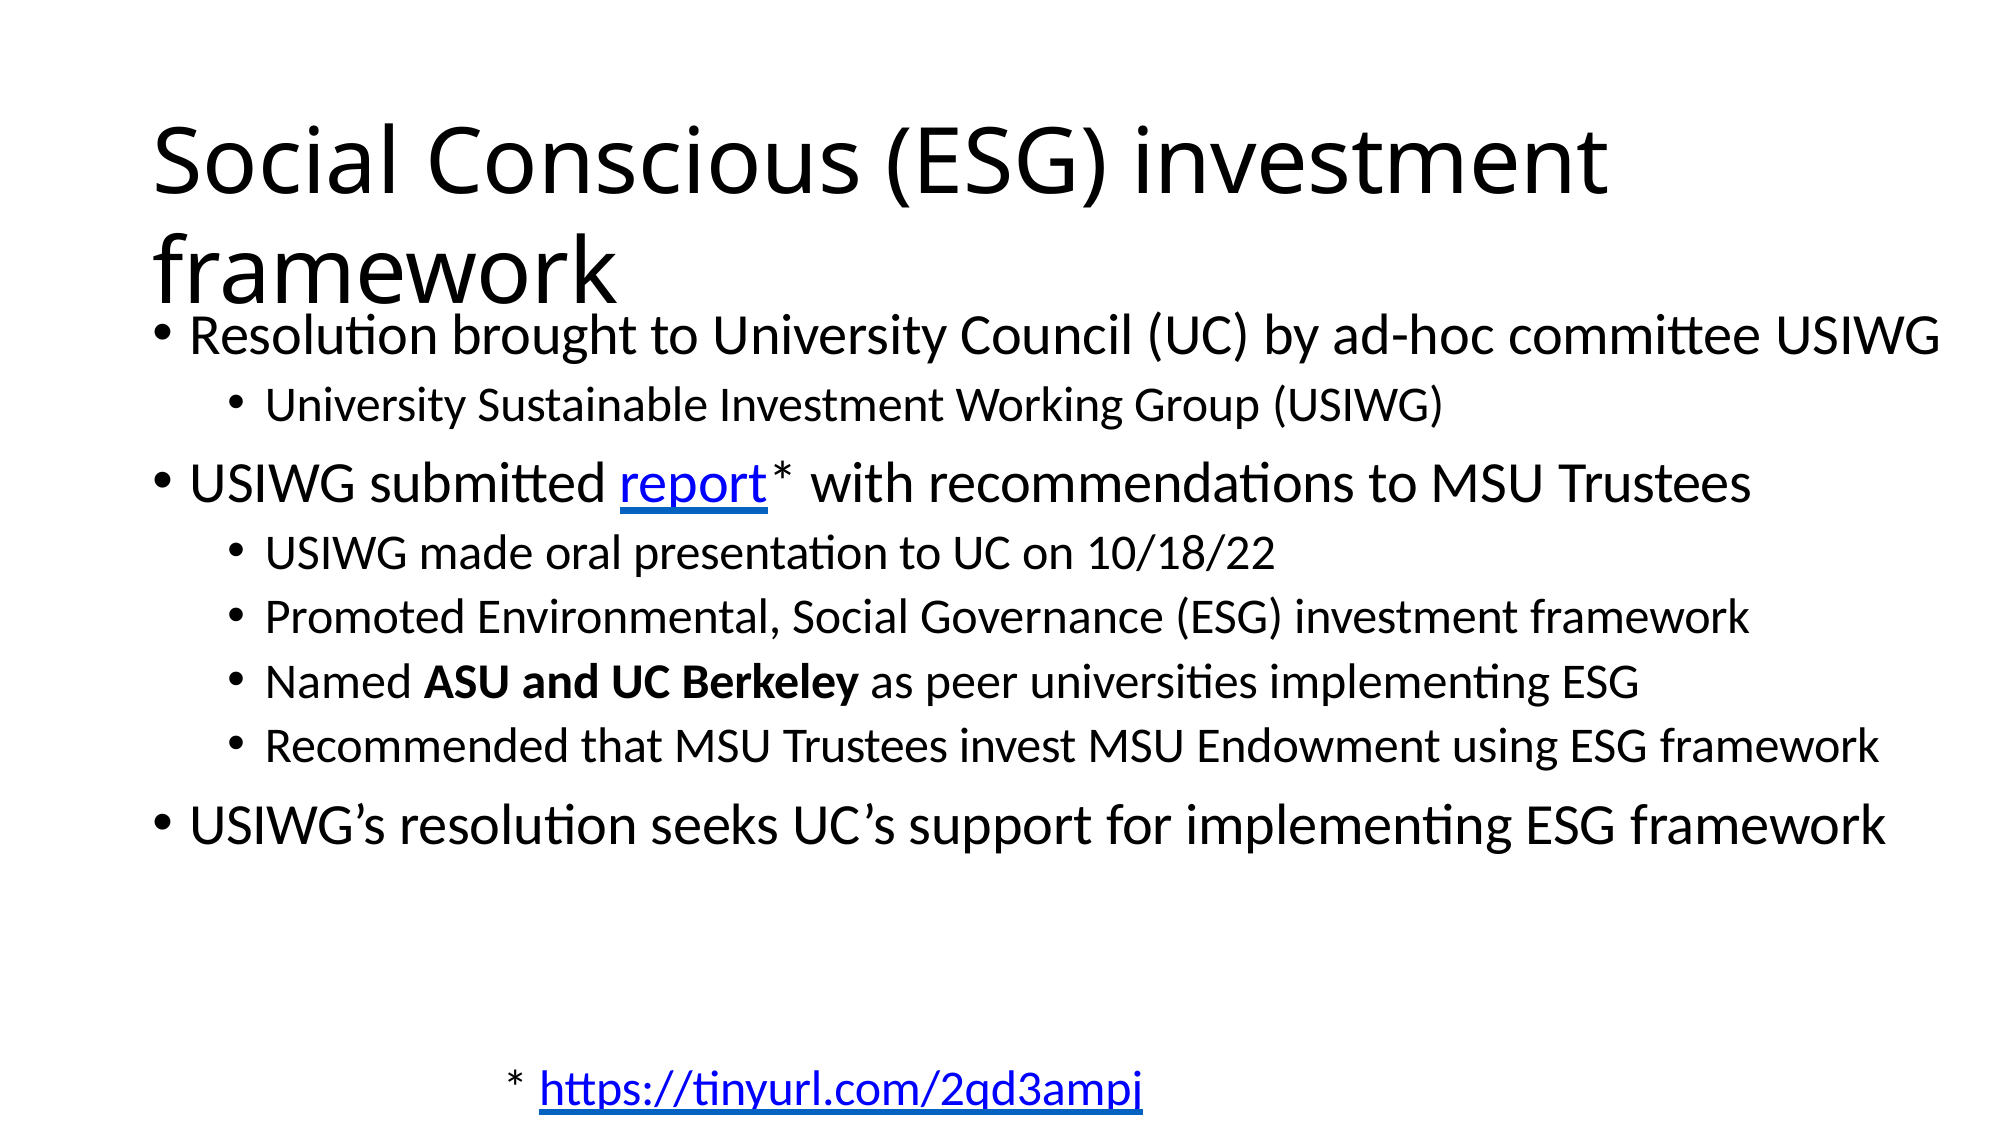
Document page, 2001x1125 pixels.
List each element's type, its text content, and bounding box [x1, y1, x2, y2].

text_box Resolution brought to University Council (UC) by ad-hoc committee USIWG University Sustainable Investment Working Group (USIWG) USIWG submitted report* with recommendations to MSU Trustees USIWG made oral presentation to UC on 10/18/22 Promoted Environmental, Social Governance (ESG) investment framework Named ASU and UC Berkeley as peer universities implementing ESG Recommended that MSU Trustees invest MSU Endowment using ESG framework USIWG’s resolution seeks UC’s support for implementing ESG framework [150, 288, 1961, 856]
title Social Conscious (ESG) investment framework [150, 100, 1830, 288]
text_box * https://tinyurl.com/2qd3ampj [500, 1053, 1153, 1116]
